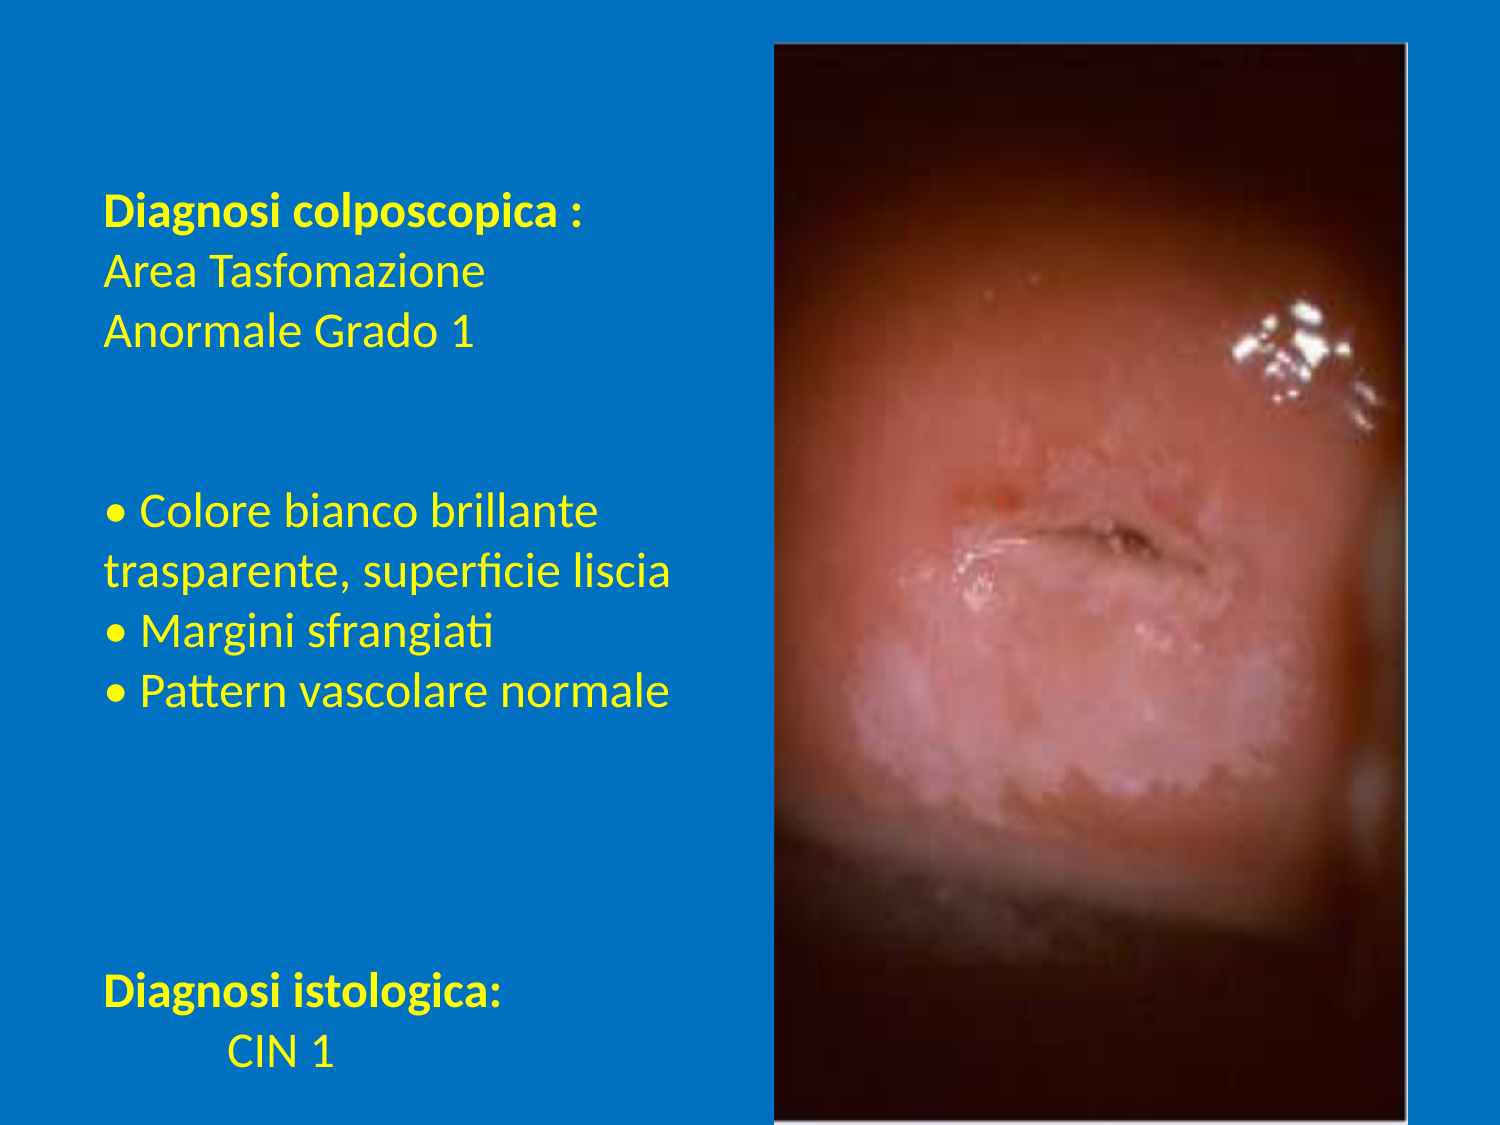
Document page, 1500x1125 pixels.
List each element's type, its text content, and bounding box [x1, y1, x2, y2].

text_box Diagnosi colposcopica : Area Tasfomazione Anormale Grado 1 • Colore bianco brillante trasparente, superficie liscia • Margini sfrangiati • Pattern vascolare normale Diagnosi istologica: CIN 1 [88, 125, 821, 1086]
picture [548, 45, 1500, 1124]
